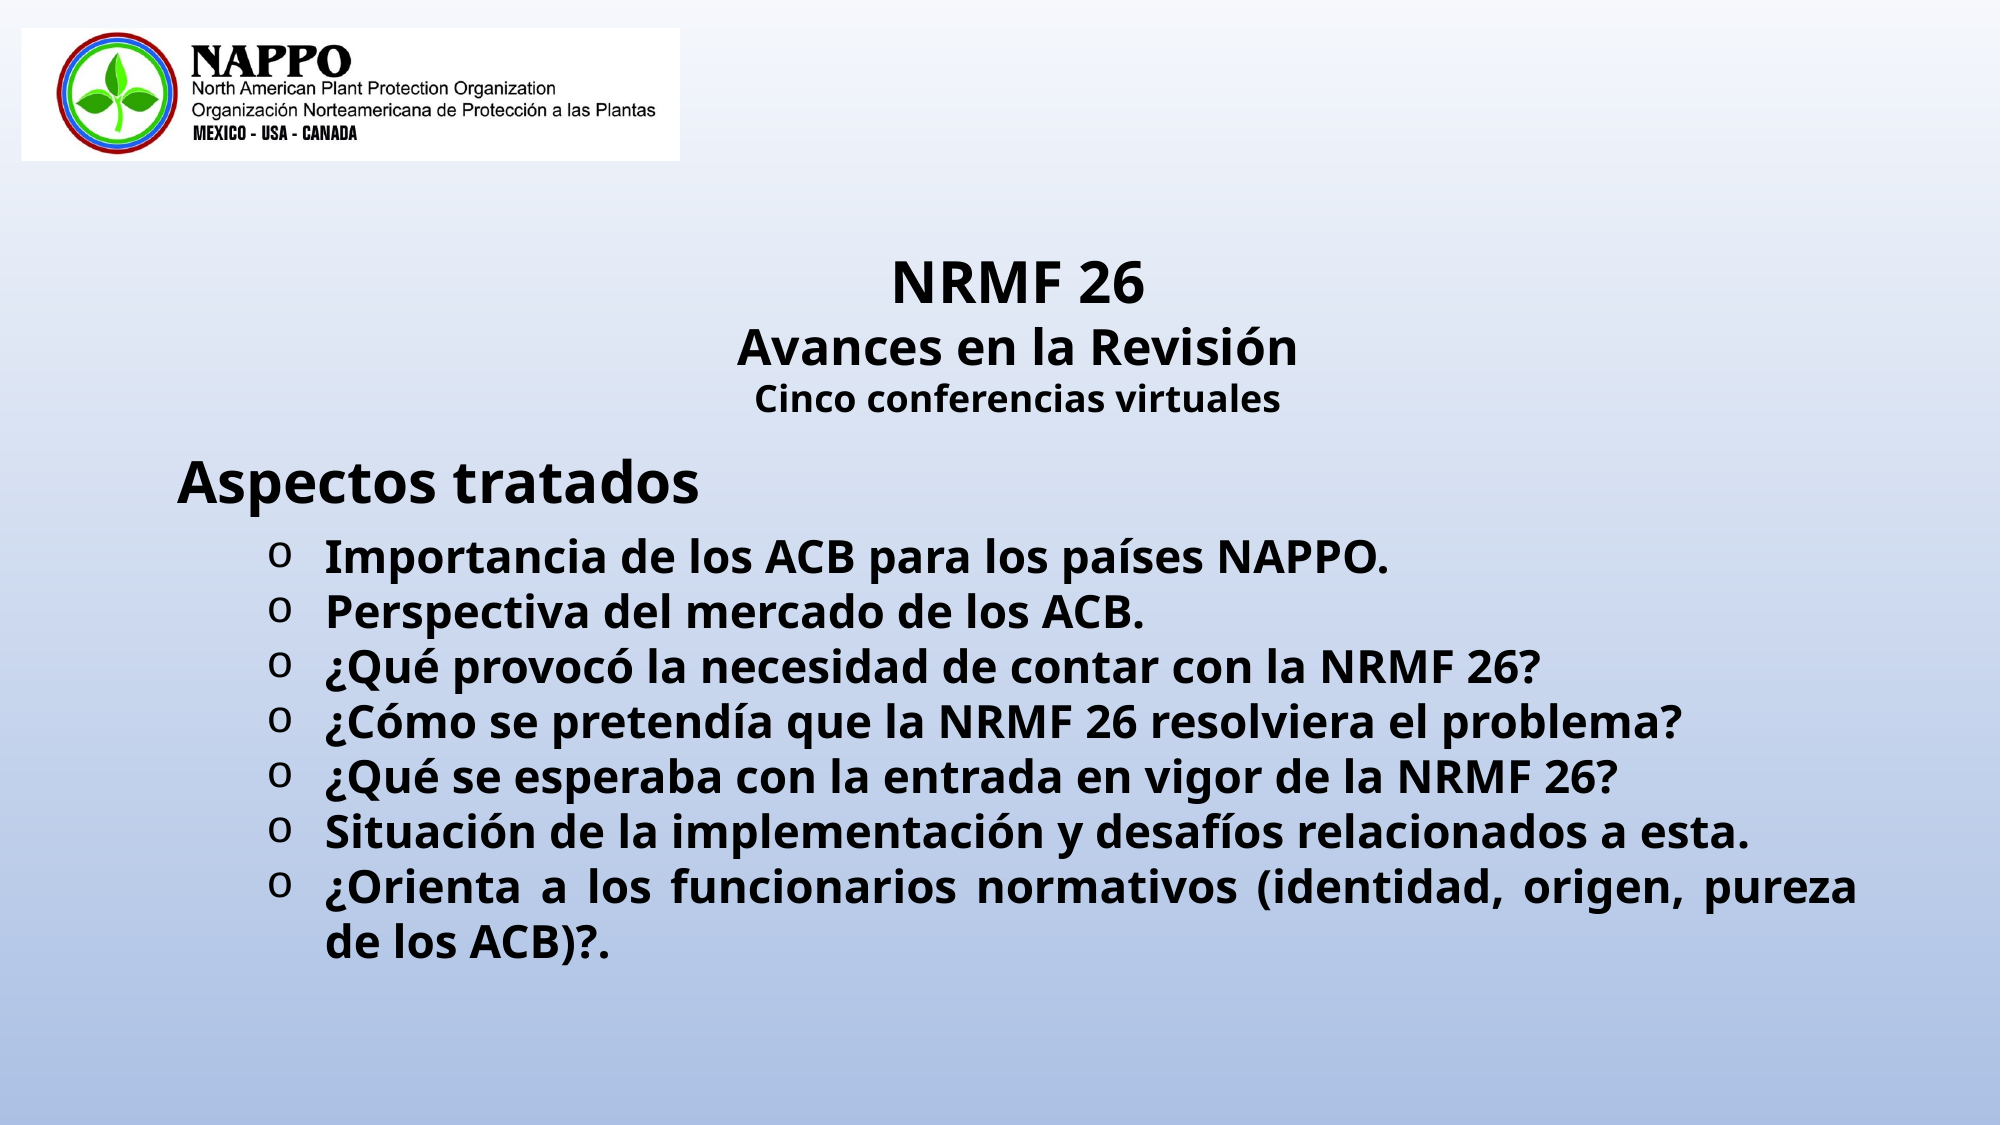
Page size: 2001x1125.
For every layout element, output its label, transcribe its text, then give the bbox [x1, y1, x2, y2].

picture [21, 28, 680, 161]
text_box NRMF 26 Avances en la Revisión Cinco conferencias virtuales Aspectos tratados Importancia de los ACB para los países NAPPO. Perspectiva del mercado de los ACB. ¿Qué provocó la necesidad de contar con la NRMF 26? ¿Cómo se pretendía que la NRMF 26 resolviera el problema? ¿Qué se esperaba con la entrada en vigor de la NRMF 26? Situación de la implementación y desafíos relacionados a esta. ¿Orienta a los funcionarios normativos (identidad, origen, pureza de los ACB)?. [162, 238, 1874, 1030]
